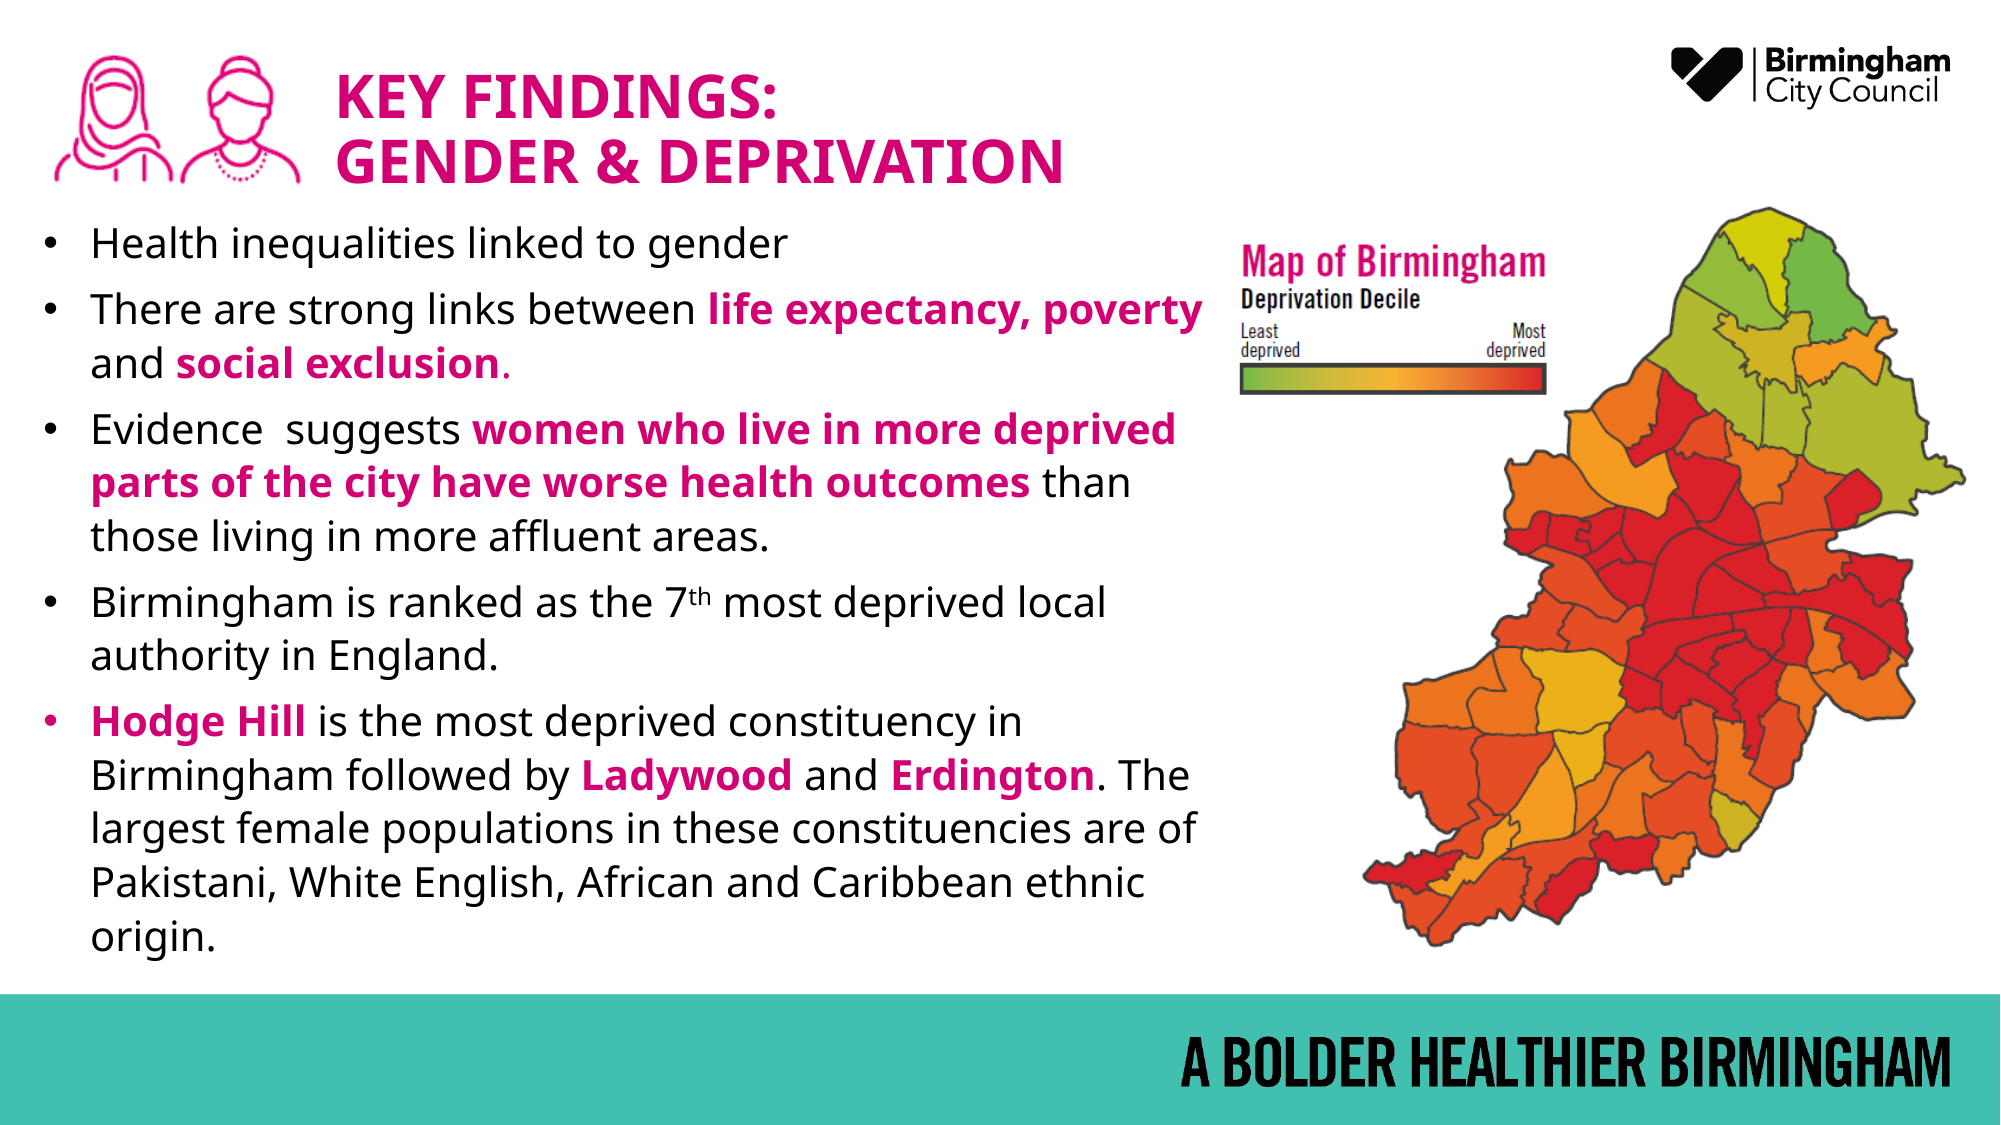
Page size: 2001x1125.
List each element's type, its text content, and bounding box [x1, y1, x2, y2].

title KEY FINDINGS: GENDER & DEPRIVATION [319, 62, 1809, 201]
picture [0, 0, 2000, 1125]
text_box Health inequalities linked to gender There are strong links between life expectancy, poverty and social exclusion. Evidence suggests women who live in more deprived parts of the city have worse health outcomes than those living in more affluent areas. Birmingham is ranked as the 7th most deprived local authority in England. Hodge Hill is the most deprived constituency in Birmingham followed by Ladywood and Erdington. The largest female populations in these constituencies are of Pakistani, White English, African and Caribbean ethnic origin. [28, 206, 1235, 1021]
